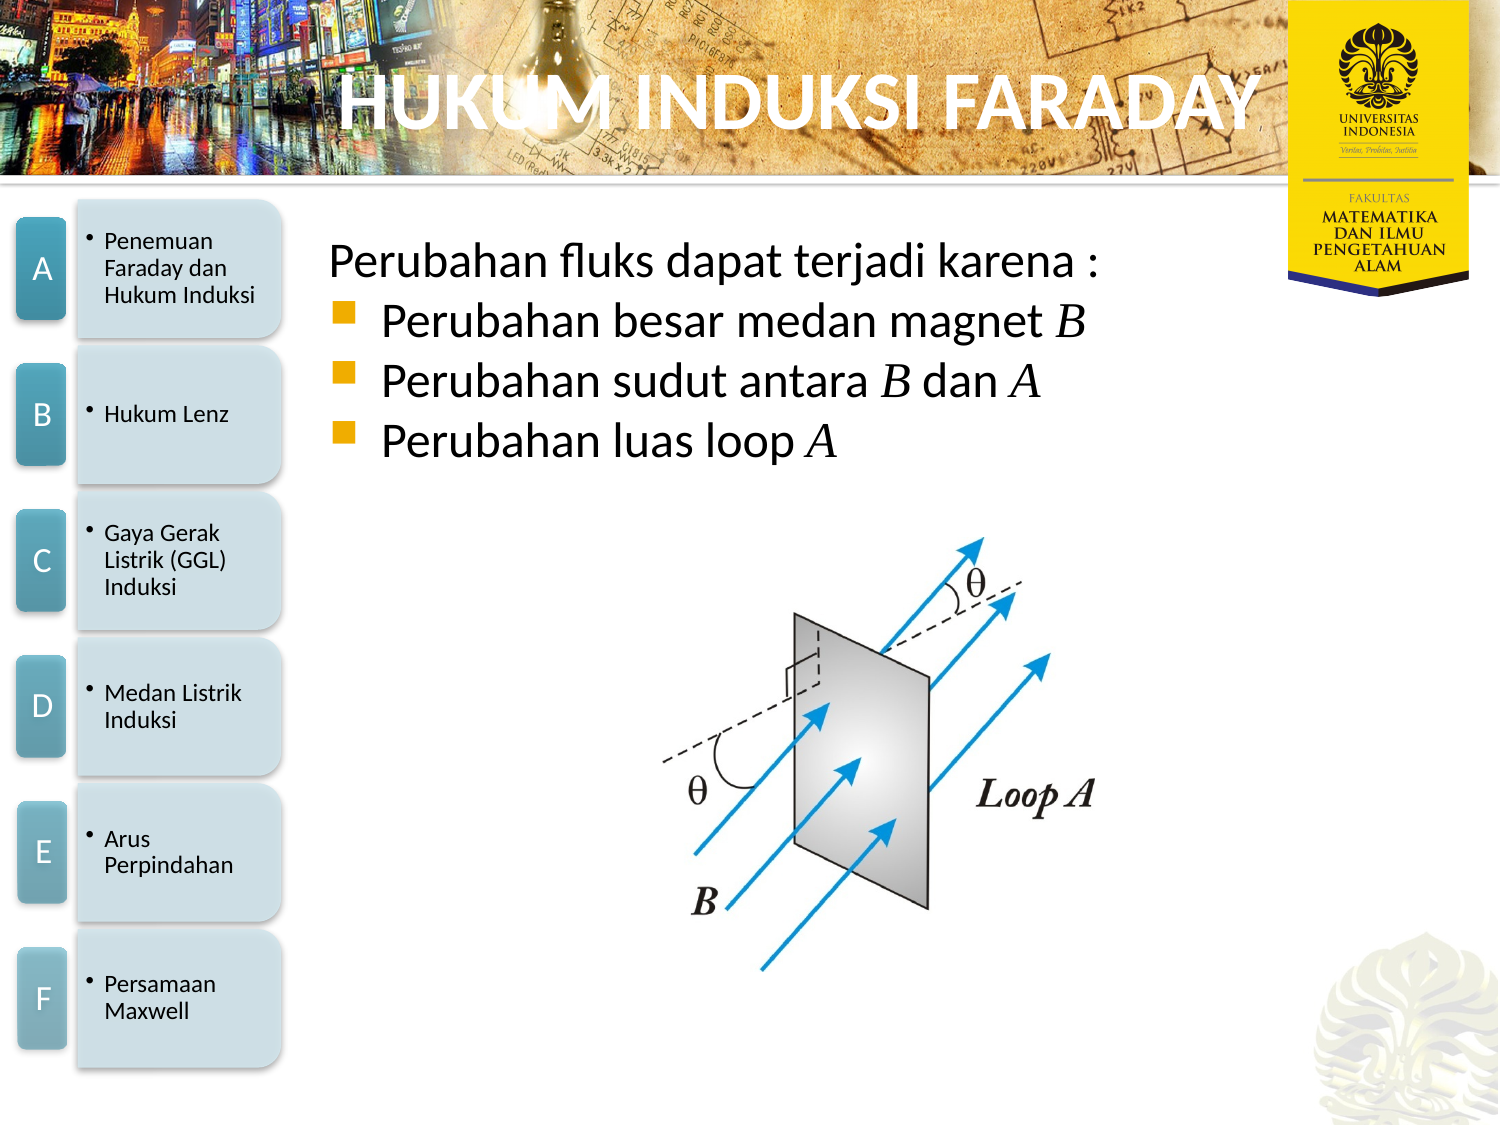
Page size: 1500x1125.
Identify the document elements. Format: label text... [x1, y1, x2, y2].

picture [662, 537, 1095, 972]
picture [1259, 856, 1498, 1125]
title HUKUM INDUKSI FARADAY [214, 27, 1279, 165]
list Perubahan fluks dapat terjadi karena : Perubahan besar medan magnet B Perubahan sudut antara B dan A Perubahan luas loop A [318, 212, 1450, 500]
picture [0, 0, 1500, 297]
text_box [0, 199, 313, 1068]
